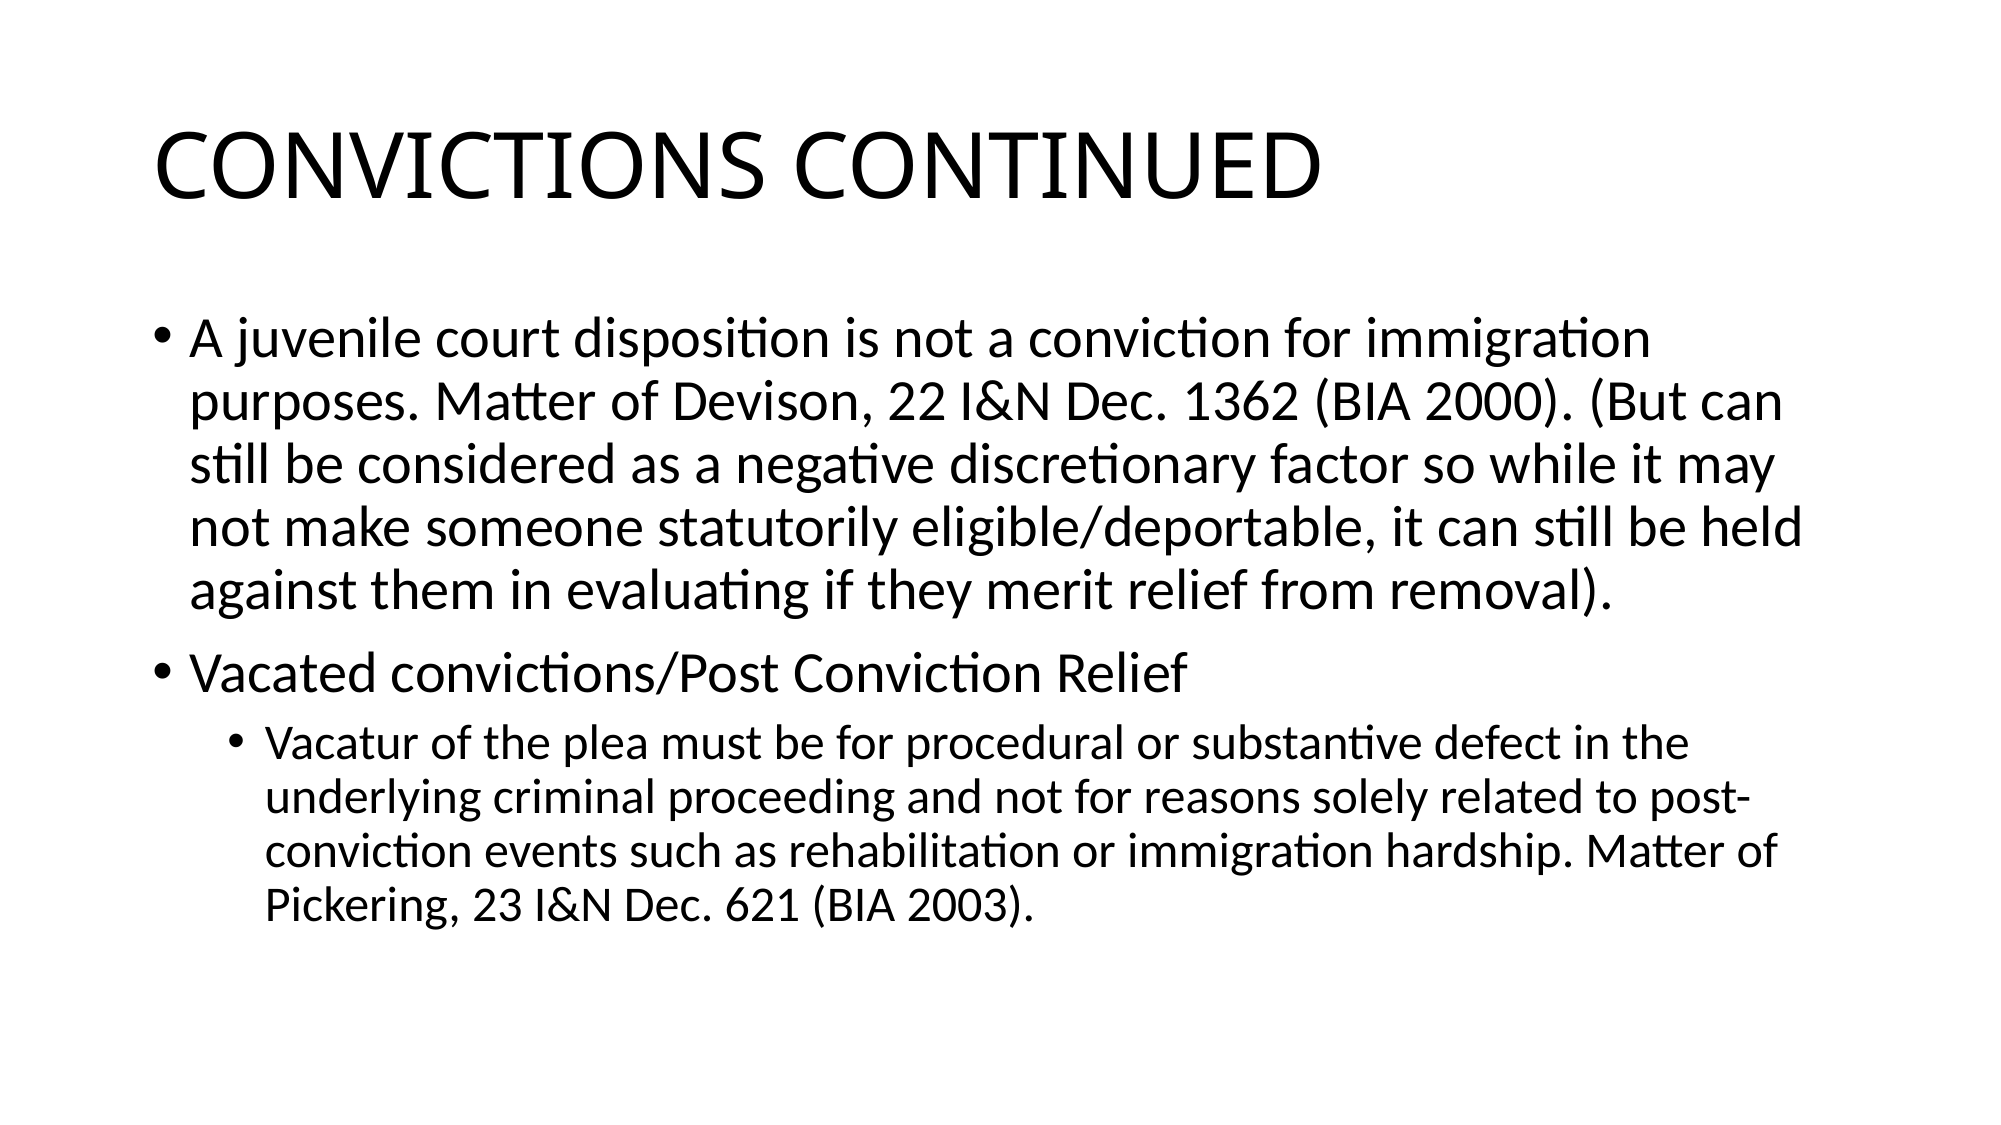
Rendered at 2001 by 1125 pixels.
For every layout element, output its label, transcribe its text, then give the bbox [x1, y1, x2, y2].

list A juvenile court disposition is not a conviction for immigration purposes. Matter of Devison, 22 I&N Dec. 1362 (BIA 2000). (But can still be considered as a negative discretionary factor so while it may not make someone statutorily eligible/deportable, it can still be held against them in evaluating if they merit relief from removal). Vacated convictions/Post Conviction Relief Vacatur of the plea must be for procedural or substantive defect in the underlying criminal proceeding and not for reasons solely related to post-conviction events such as rehabilitation or immigration hardship. Matter of Pickering, 23 I&N Dec. 621 (BIA 2003). [137, 299, 1863, 1014]
title CONVICTIONS CONTINUED [137, 59, 1863, 278]
